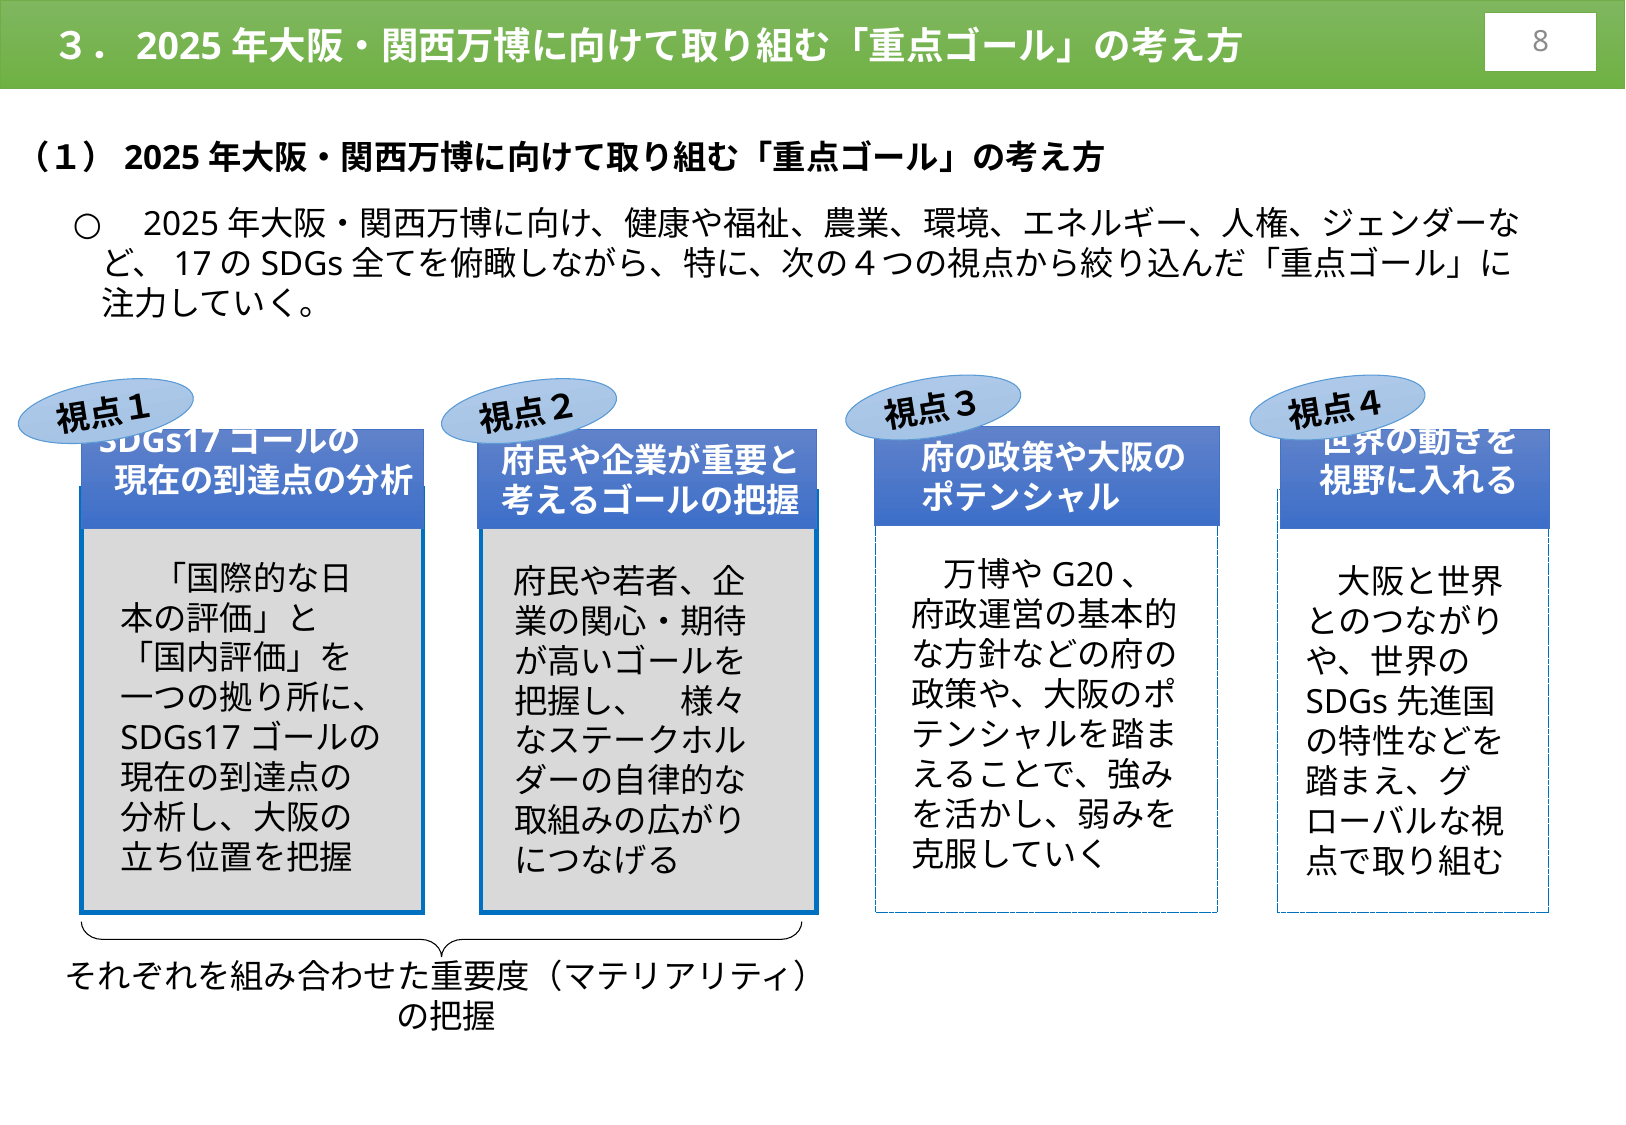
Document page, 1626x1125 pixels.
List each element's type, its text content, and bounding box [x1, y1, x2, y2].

text_box （１）2025年大阪・関西万博に向けて取り組む「重点ゴール」の考え方 [0, 110, 1520, 187]
text_box SDGs17ゴールの 現在の到達点の分析 [81, 429, 424, 529]
text_box 府民や企業が重要と 考えるゴールの把握 [477, 429, 817, 529]
text_box 万博やG20、府政運営の基本的な方針などの府の政策や、大阪のポテンシャルを踏まえることで、強みを活かし、弱みを克服していく [904, 571, 1190, 855]
text_box [480, 491, 818, 913]
text_box それぞれを組み合わせた重要度（マテリアリティ）の把握 [40, 965, 843, 1026]
text_box [80, 488, 424, 913]
text_box [80, 921, 803, 958]
text_box 視点１ [17, 378, 194, 445]
text_box 「国際的な日本の評価」と「国内評価」を一つの拠り所に、SDGs17ゴールの現在の到達点の分析し、大阪の立ち位置を把握 [114, 612, 391, 821]
text_box 視点４ [1249, 374, 1426, 441]
text_box [1276, 489, 1550, 913]
text_box 視点２ [441, 378, 617, 445]
slide_number 7 [1484, 12, 1597, 72]
text_box 府民や若者、企業の関心・期待が高いゴールを把握し、 様々なステークホルダーの自律的な取組みの広がりにつなげる [506, 615, 782, 824]
text_box 2025年大阪・関西万博に向け、健康や福祉、農業、環境、エネルギー、人権、ジェンダーなど、17のSDGs全てを俯瞰しながら、特に、次の４つの視点から絞り込んだ「重点ゴール」に注力していく。 [61, 192, 1550, 333]
text_box [875, 526, 1219, 913]
text_box ３．2025年大阪・関西万博に向けて取り組む「重点ゴール」の考え方 [0, 0, 1625, 89]
text_box 府の政策や大阪の ポテンシャル [874, 426, 1220, 526]
text_box 視点３ [845, 374, 1022, 441]
text_box 世界の動きを 視野に入れる [1280, 429, 1550, 529]
text_box 大阪と世界とのつながりや、世界のSDGs先進国の特性などを踏まえ、グローバルな視点で取り組む [1298, 598, 1529, 843]
